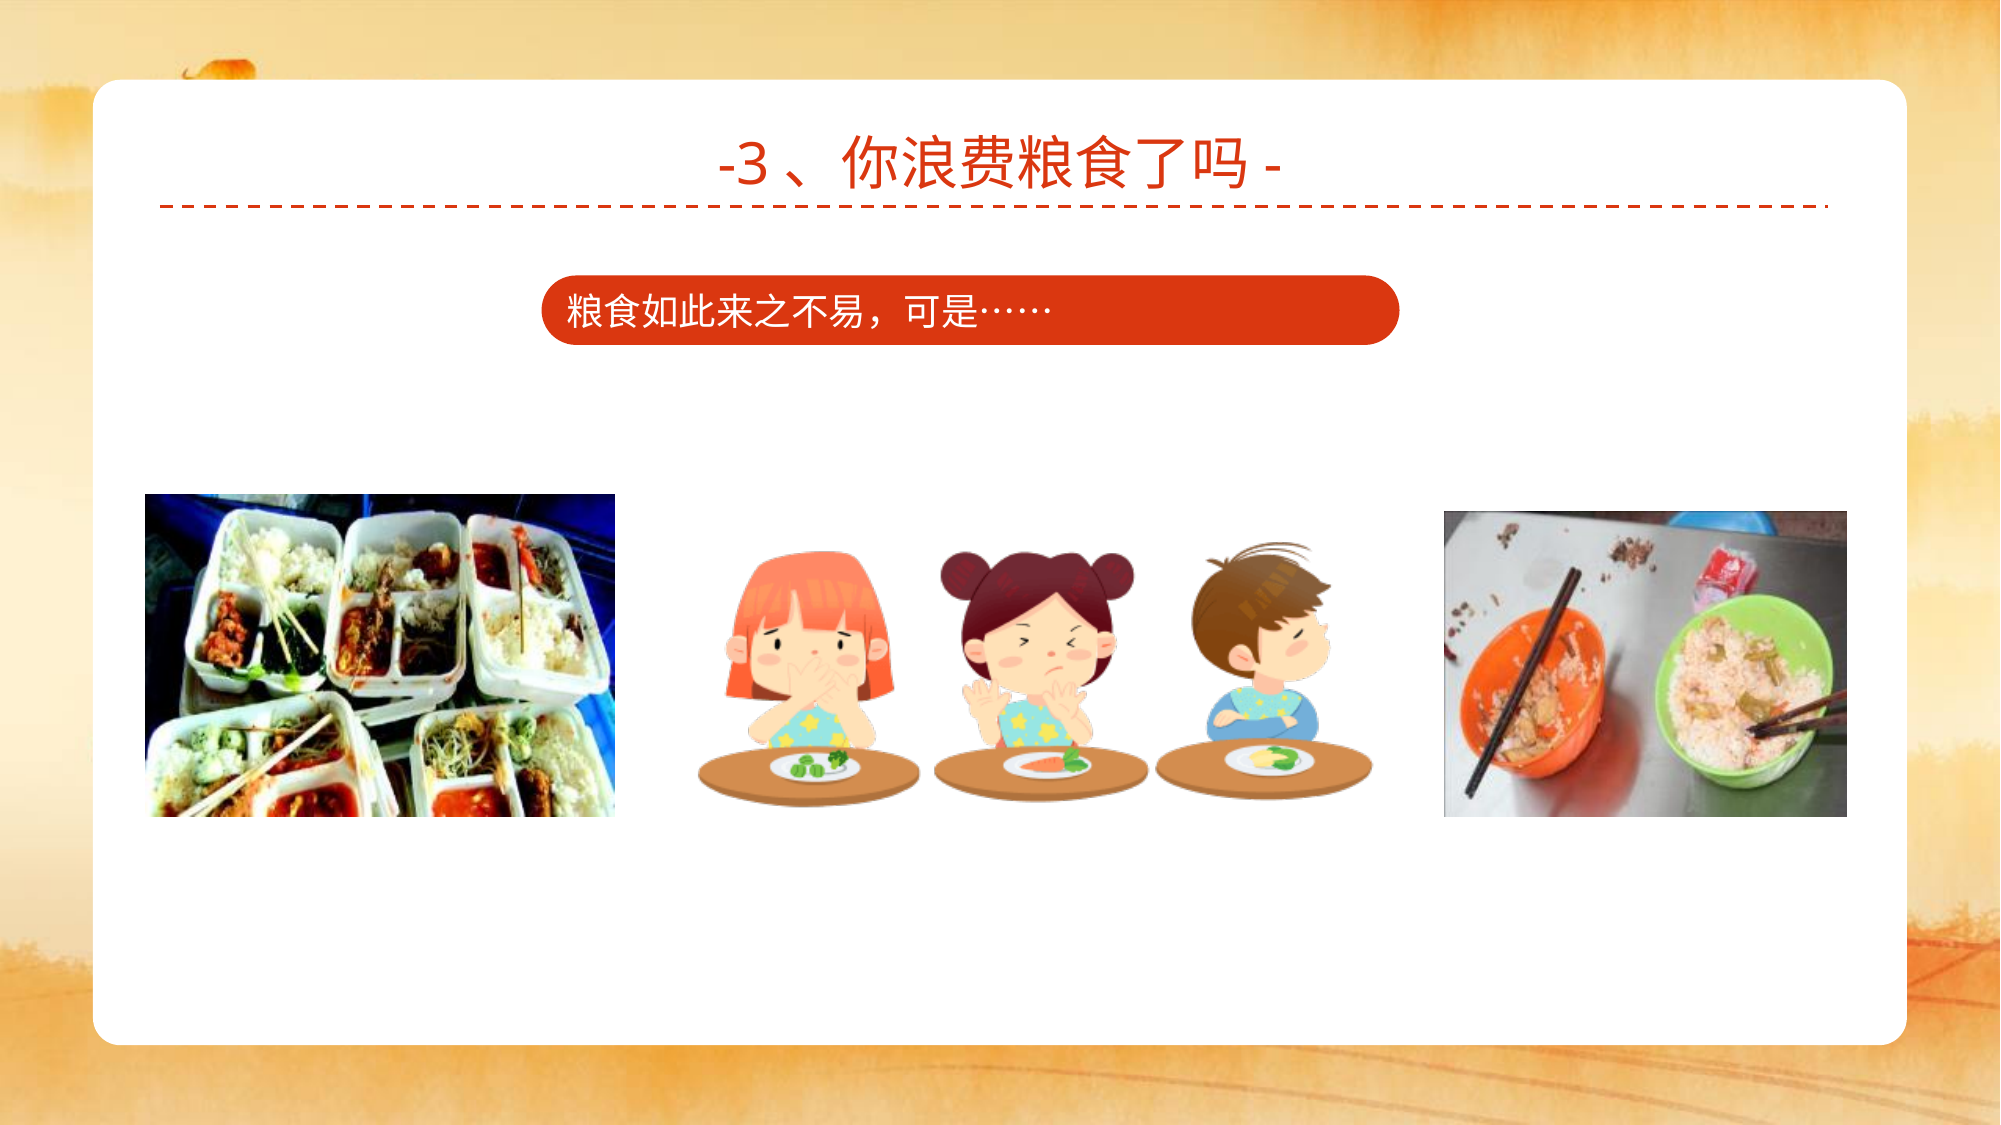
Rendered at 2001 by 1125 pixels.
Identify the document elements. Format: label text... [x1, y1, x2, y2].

text_box 粮食如此来之不易，可是…… [540, 274, 1401, 346]
picture [0, 0, 2000, 1125]
text_box -3、你浪费粮食了吗- [333, 118, 1667, 204]
